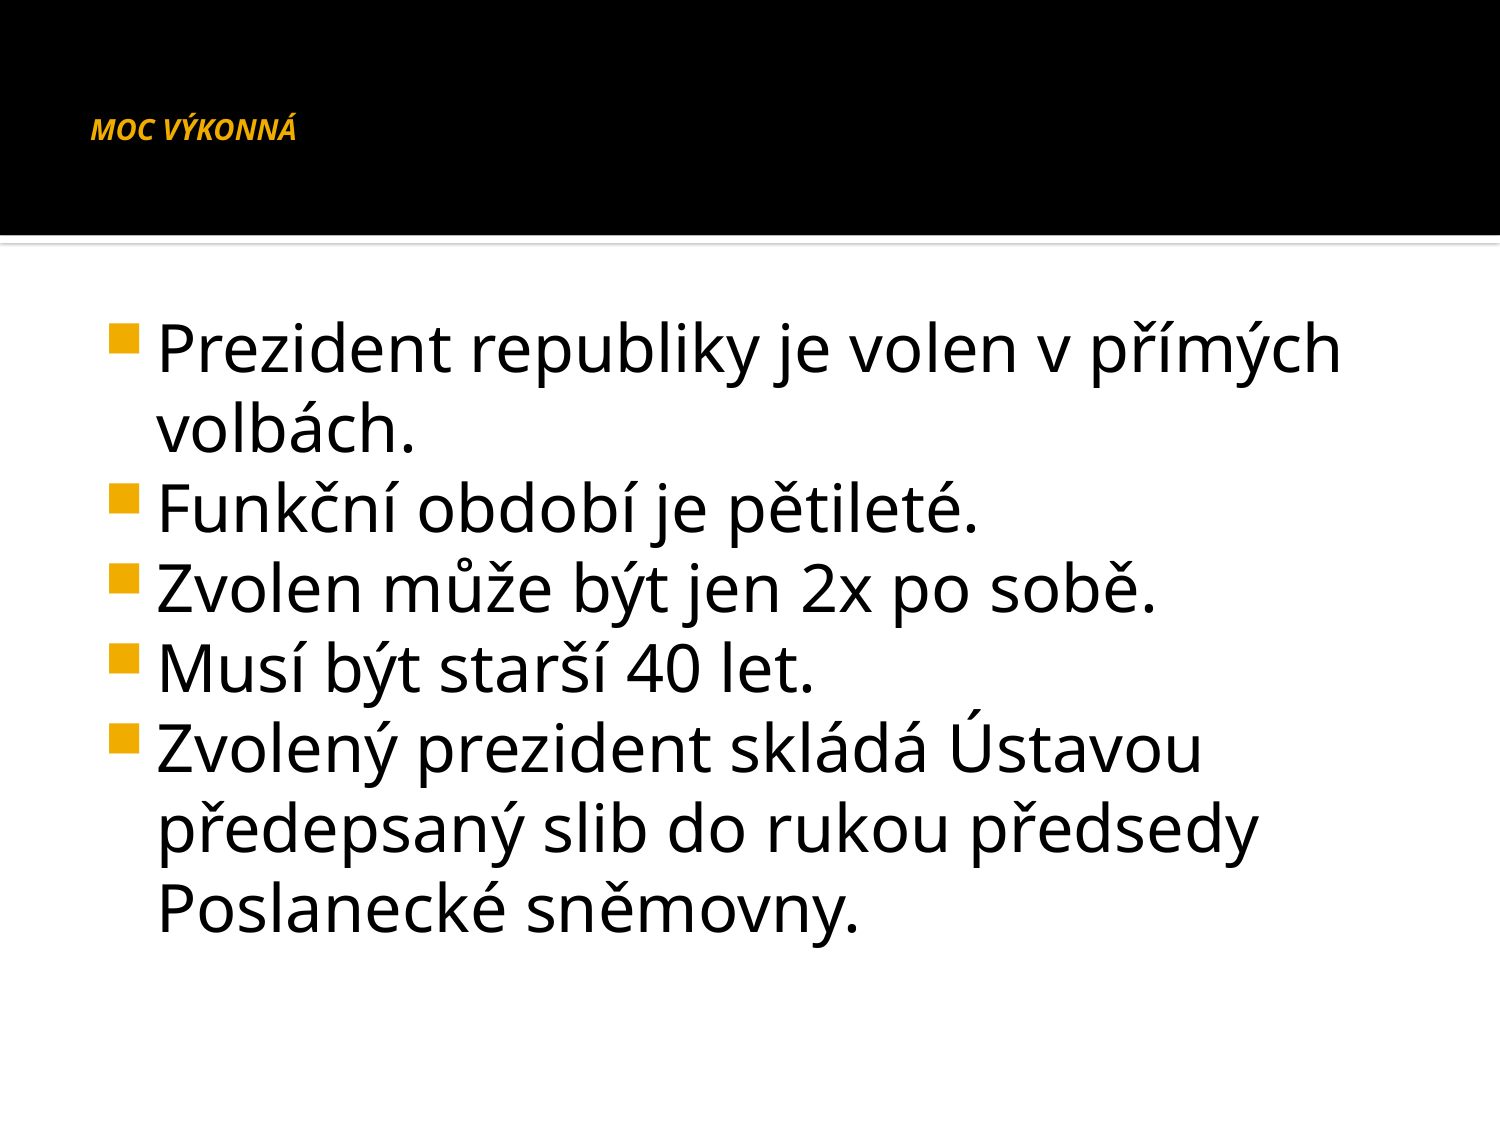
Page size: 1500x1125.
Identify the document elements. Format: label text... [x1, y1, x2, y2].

list Prezident republiky je volen v přímých volbách. Funkční období je pětileté. Zvolen může být jen 2x po sobě. Musí být starší 40 let. Zvolený prezident skládá Ústavou předepsaný slib do rukou předsedy Poslanecké sněmovny. [75, 291, 1425, 1050]
title MOC VÝKONNÁ [75, 25, 1425, 231]
